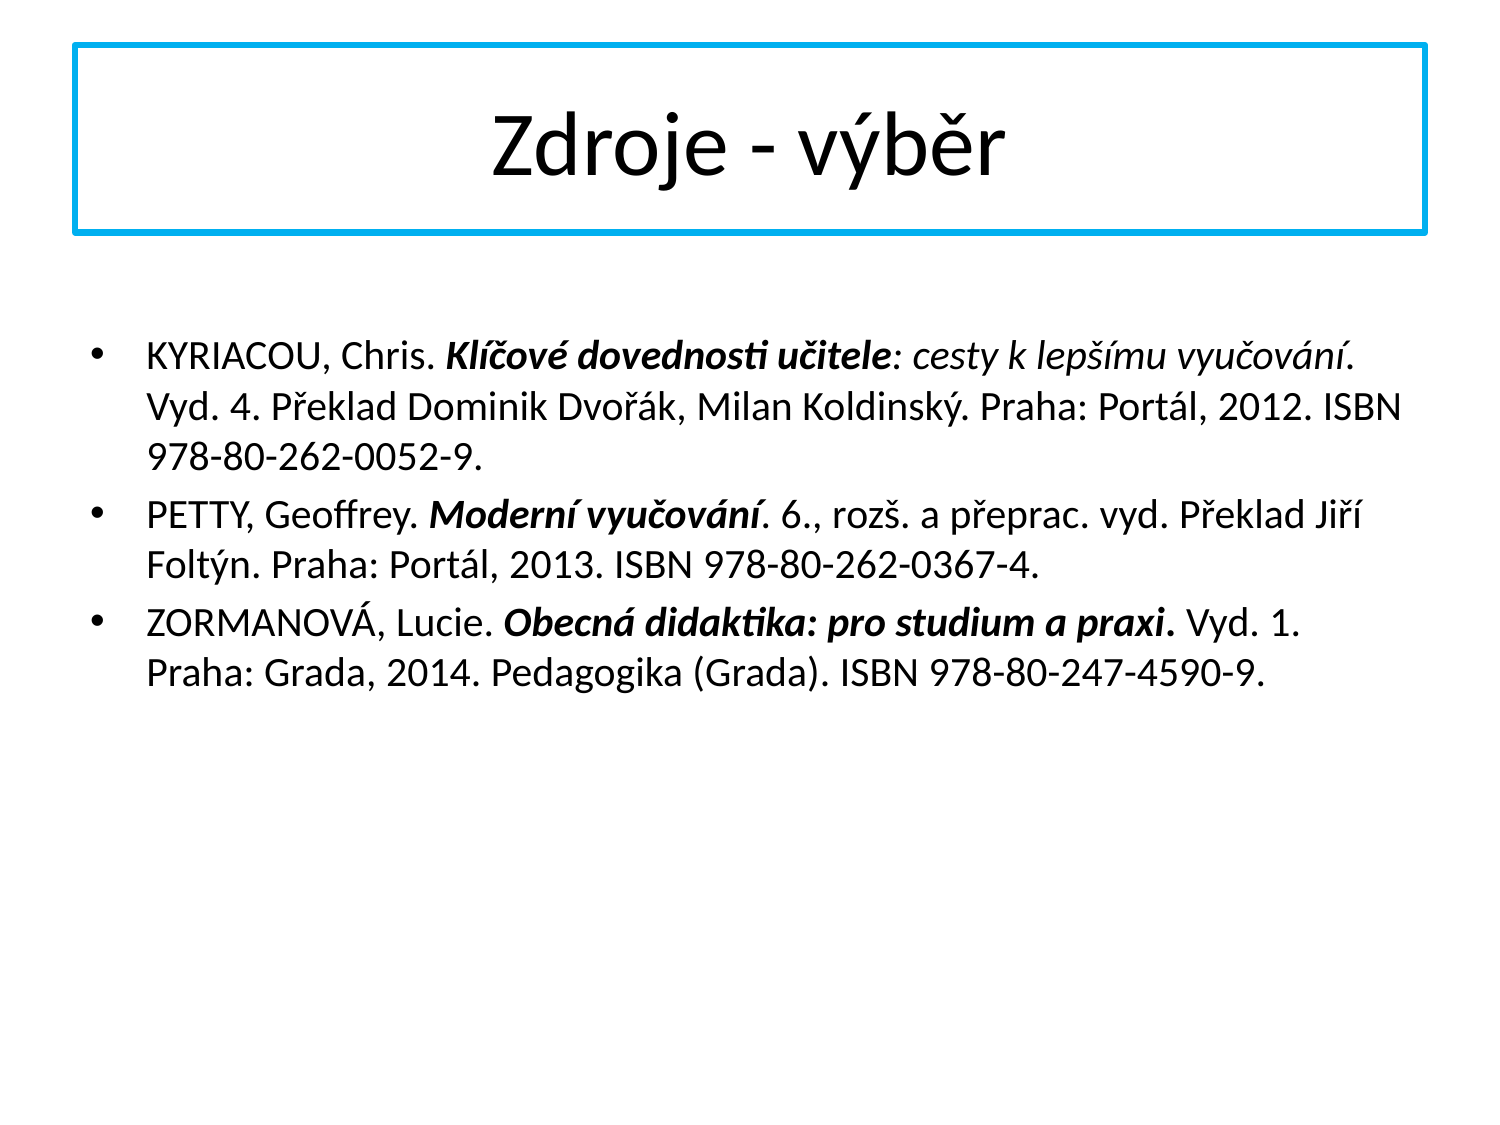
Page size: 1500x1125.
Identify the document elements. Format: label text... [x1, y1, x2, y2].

list KYRIACOU, Chris. Klíčové dovednosti učitele: cesty k lepšímu vyučování. Vyd. 4. Překlad Dominik Dvořák, Milan Koldinský. Praha: Portál, 2012. ISBN 978-80-262-0052-9. PETTY, Geoffrey. Moderní vyučování. 6., rozš. a přeprac. vyd. Překlad Jiří Foltýn. Praha: Portál, 2013. ISBN 978-80-262-0367-4. ZORMANOVÁ, Lucie. Obecná didaktika: pro studium a praxi. Vyd. 1. Praha: Grada, 2014. Pedagogika (Grada). ISBN 978-80-247-4590-9. [75, 262, 1425, 1005]
title Zdroje - výběr [75, 45, 1425, 233]
